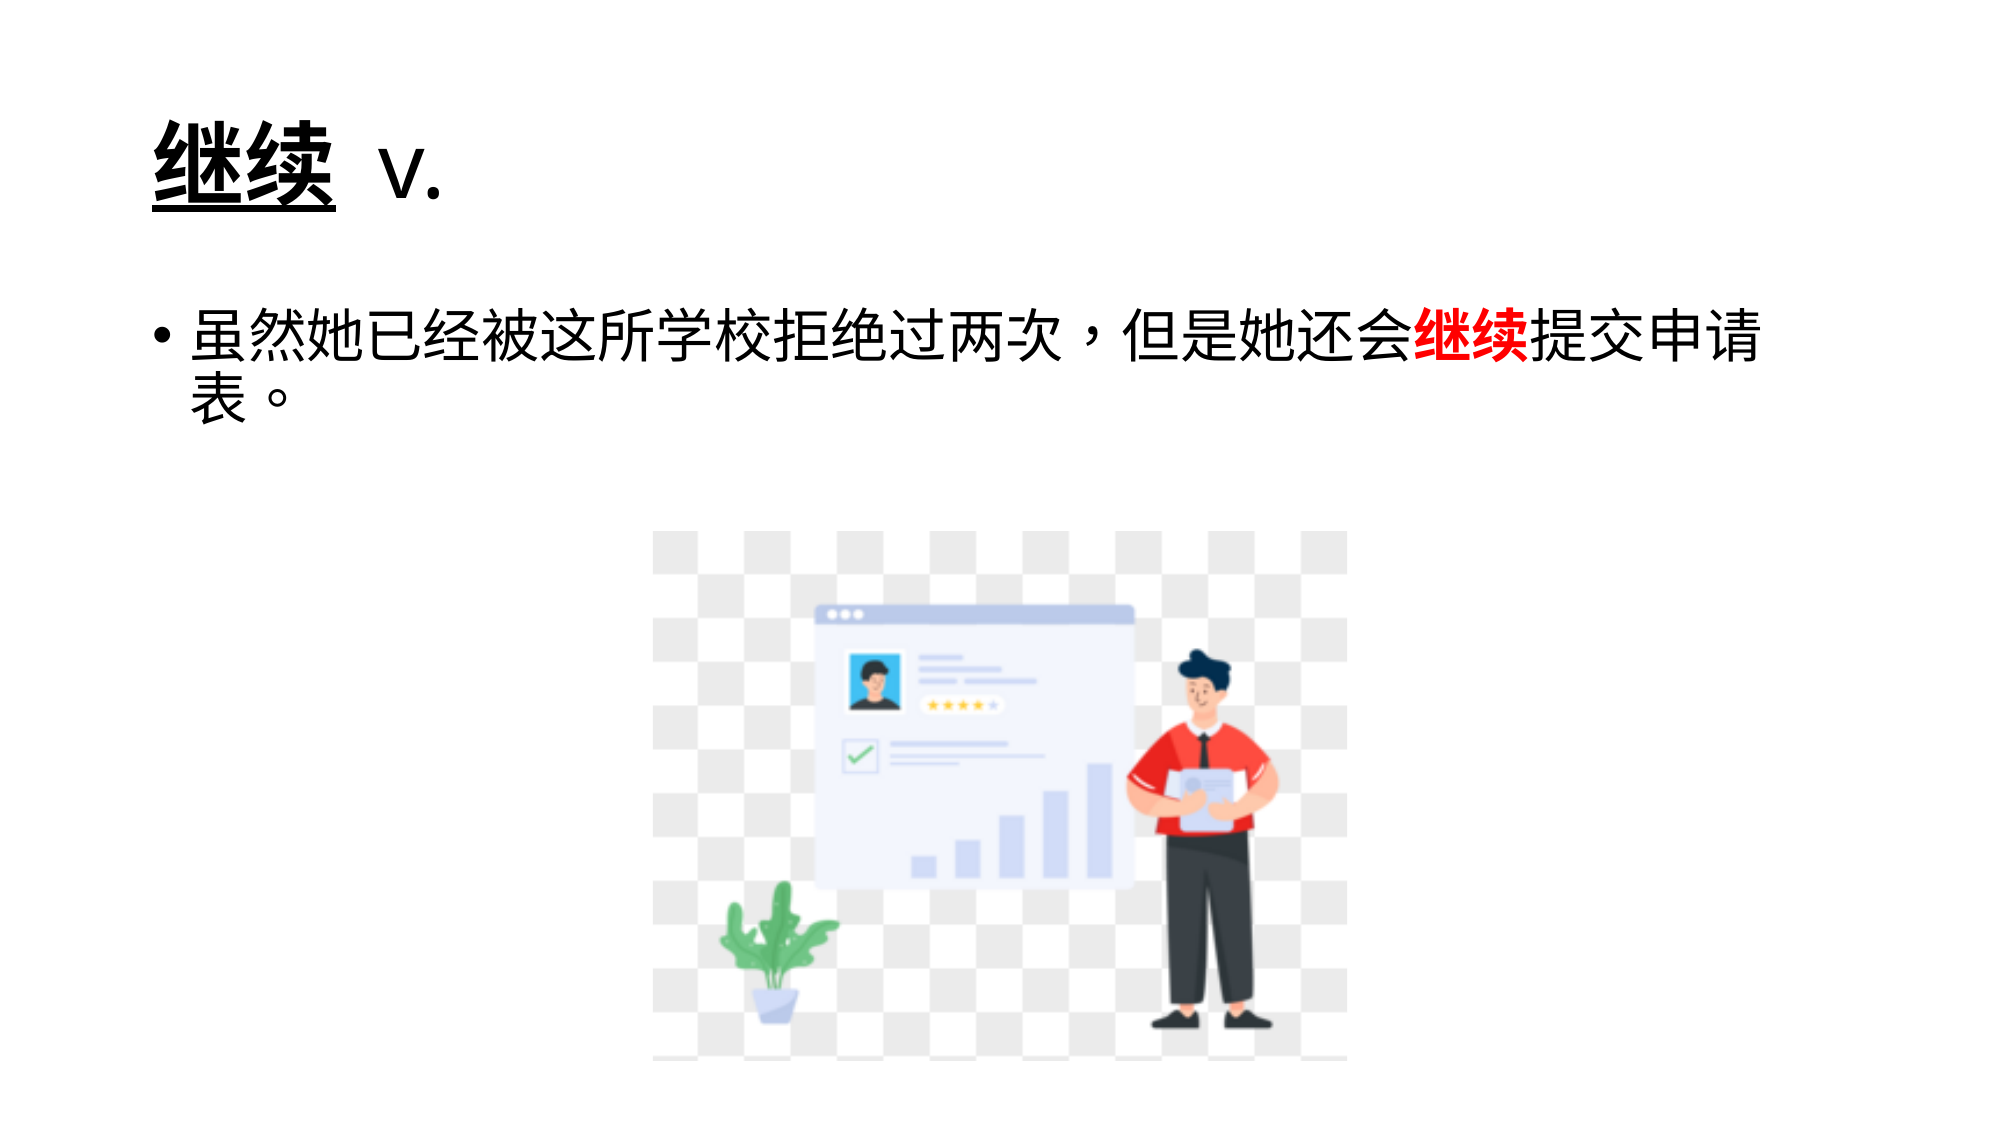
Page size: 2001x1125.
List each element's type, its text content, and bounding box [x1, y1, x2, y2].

title 继续 v. [137, 59, 1863, 278]
picture [652, 530, 1348, 1061]
list 虽然她已经被这所学校拒绝过两次，但是她还会继续提交申请表。 [137, 299, 1863, 1014]
